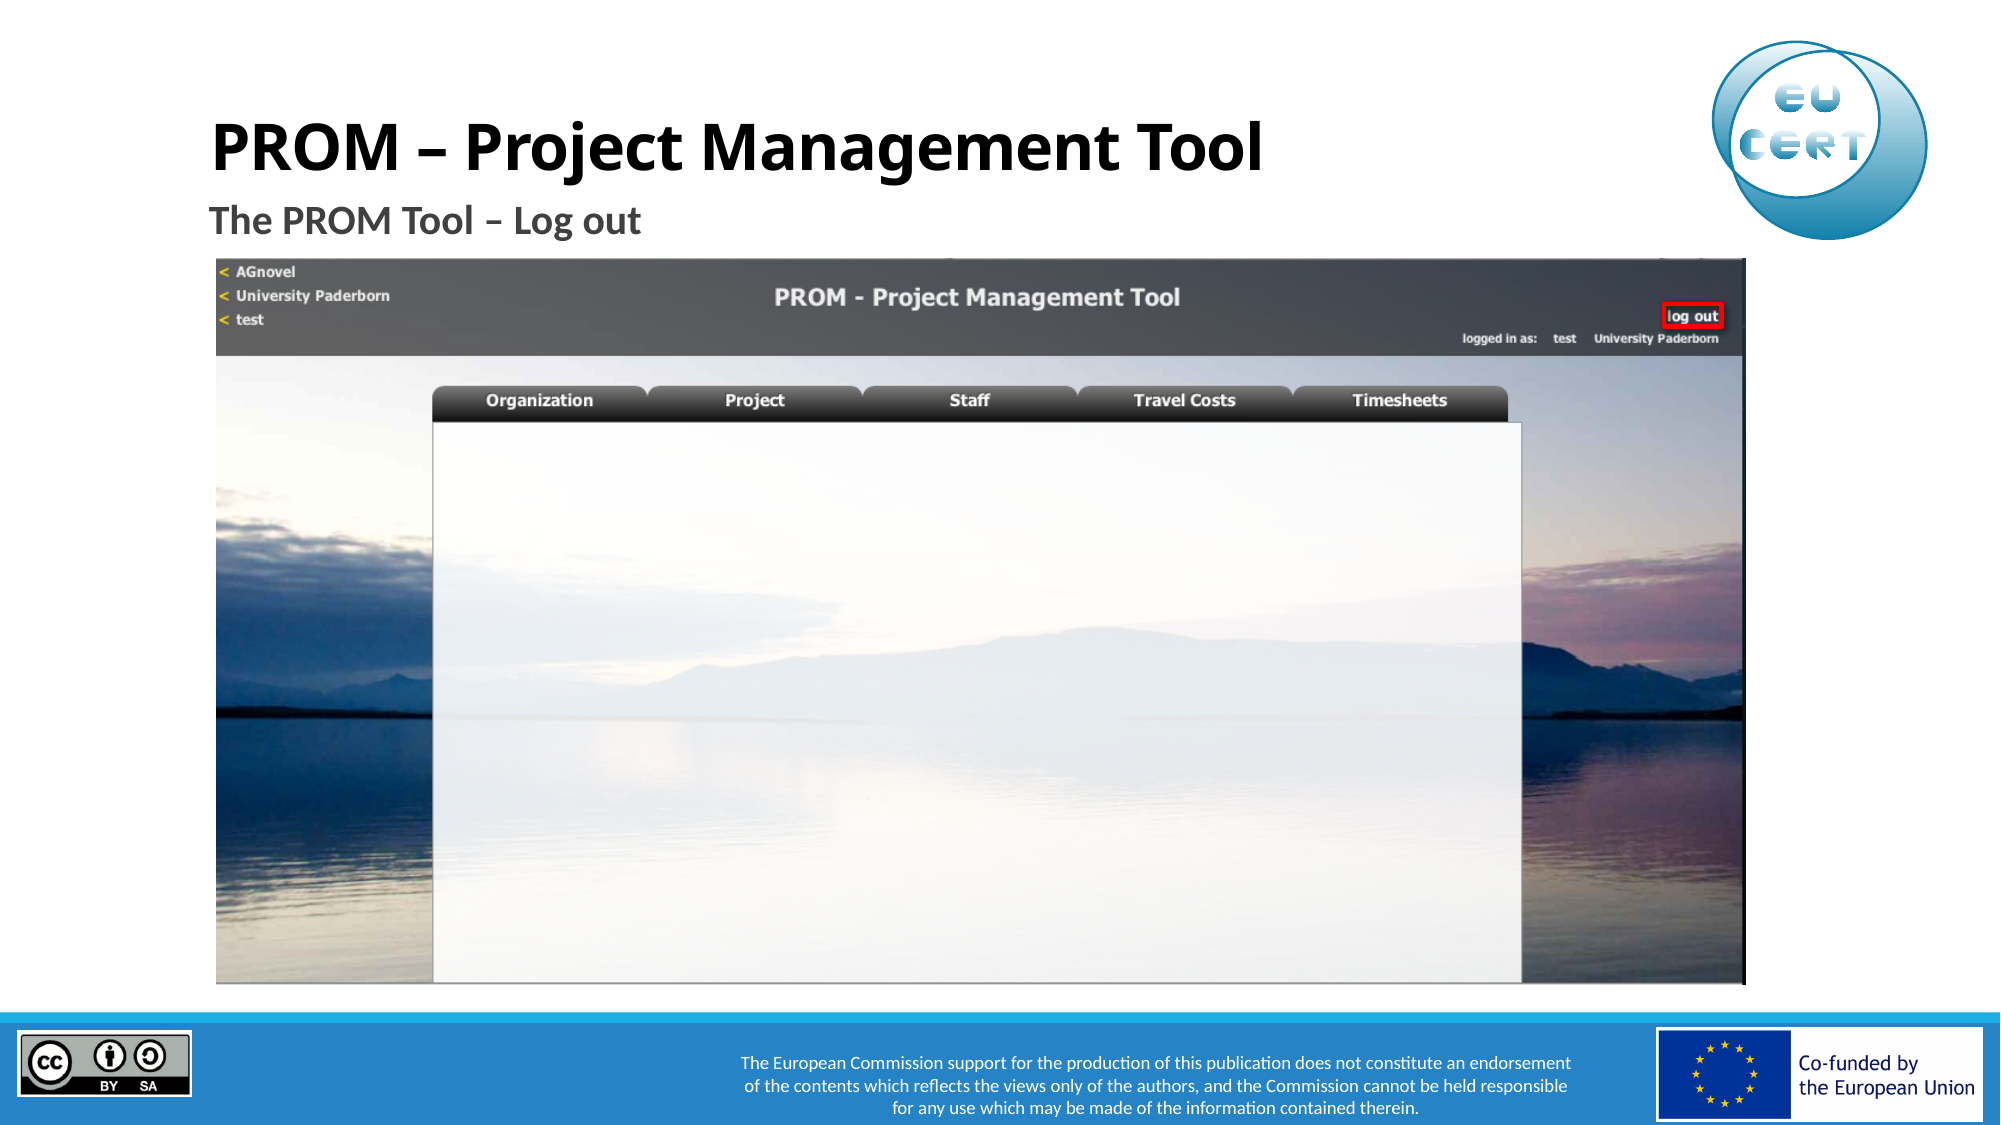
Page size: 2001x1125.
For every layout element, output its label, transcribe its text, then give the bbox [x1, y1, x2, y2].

picture [17, 1030, 192, 1097]
title PROM – Project Management Tool [195, 50, 1460, 191]
picture [1656, 1027, 1983, 1122]
picture [215, 257, 1746, 985]
list The PROM Tool – Log out [208, 191, 1371, 759]
